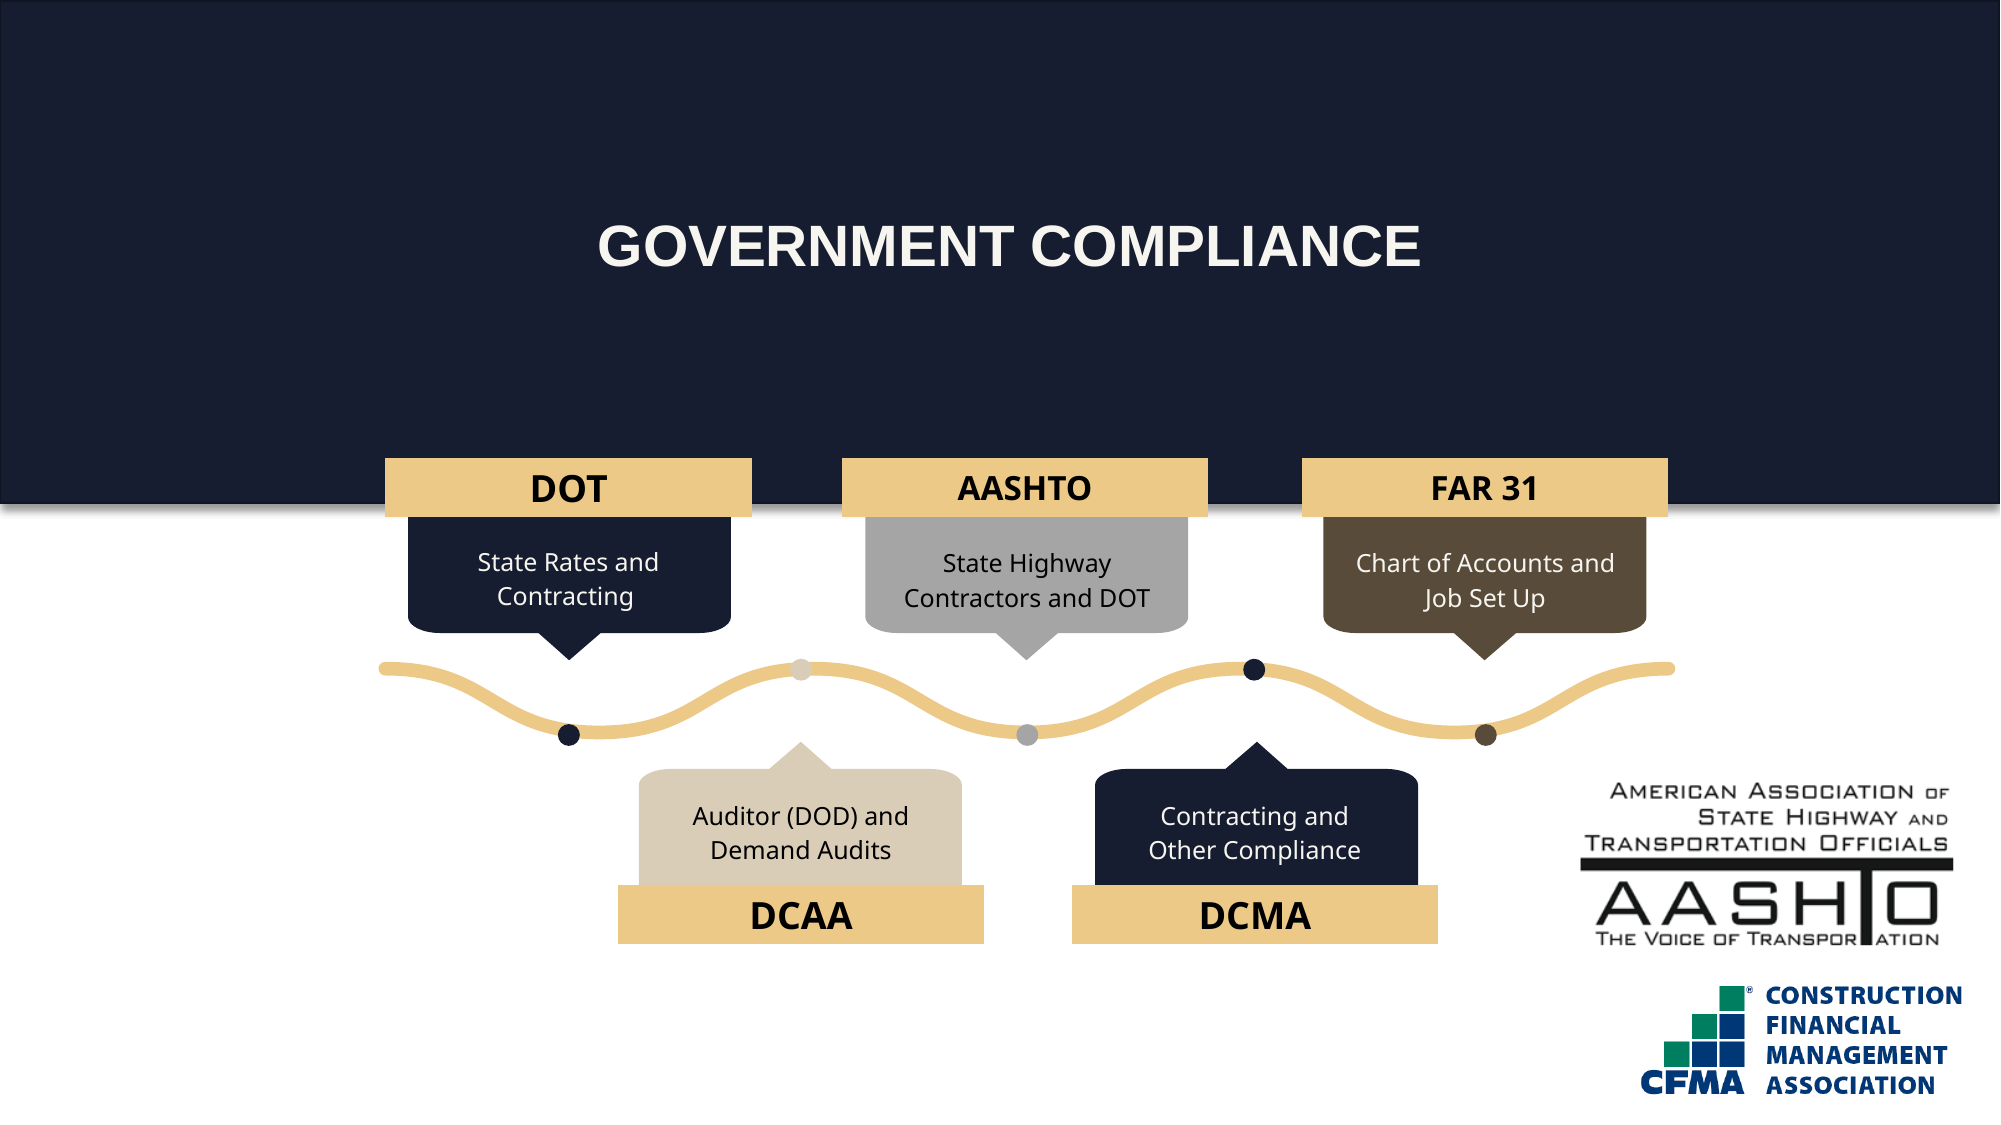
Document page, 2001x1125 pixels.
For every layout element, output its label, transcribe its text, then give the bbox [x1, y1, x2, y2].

text_box GOVERNMENT COMPLIANCE [147, 208, 1873, 321]
picture [1572, 774, 1962, 954]
picture [1640, 985, 1962, 1095]
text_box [385, 458, 1669, 944]
text_box [0, 0, 2000, 504]
